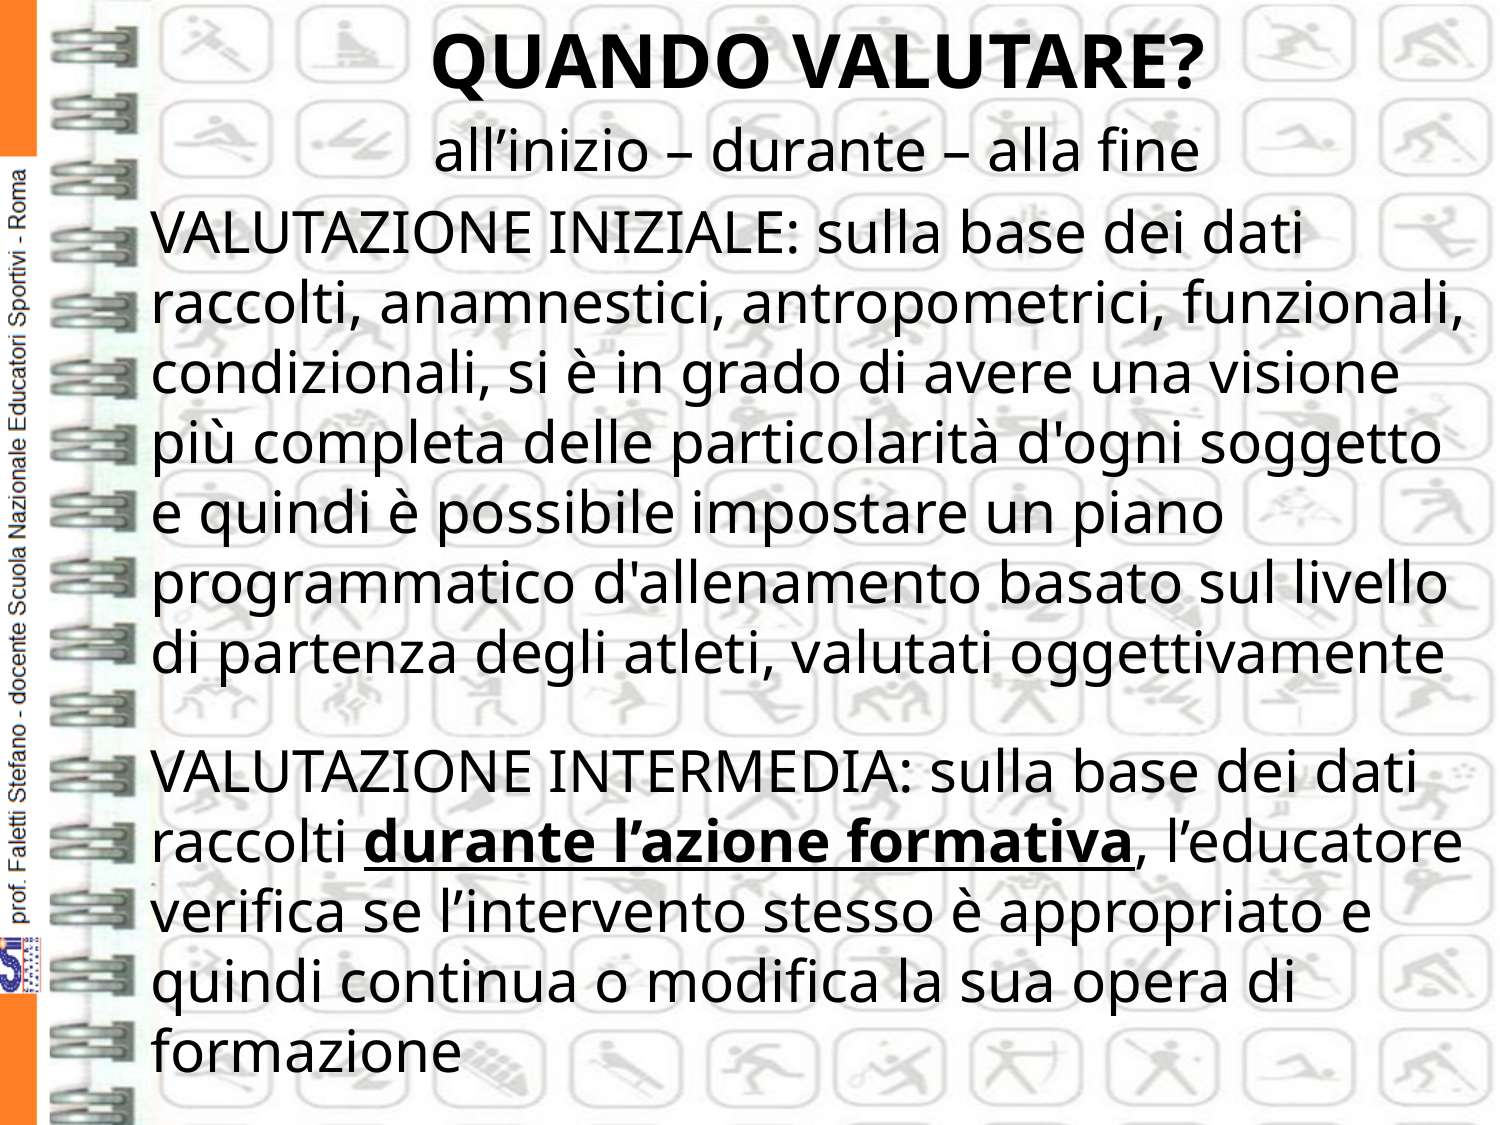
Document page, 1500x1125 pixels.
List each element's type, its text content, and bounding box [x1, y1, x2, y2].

text_box VALUTAZIONE INIZIALE: sulla base dei dati raccolti, anamnestici, antropometrici, funzionali, condizionali, si è in grado di avere una visione più completa delle particolarità d'ogni soggetto e quindi è possibile impostare un piano programmatico d'allenamento basato sul livello di partenza degli atleti, valutati oggettivamente [135, 187, 1500, 692]
picture [0, 0, 1500, 1125]
text_box VALUTAZIONE INTERMEDIA: sulla base dei dati raccolti durante l’azione formativa, l’educatore verifica se l’intervento stesso è appropriato e quindi continua o modifica la sua opera di formazione [135, 726, 1500, 1092]
text_box all’inizio – durante – alla fine [135, 118, 1500, 187]
text_box QUANDO VALUTARE? [135, 0, 1500, 118]
